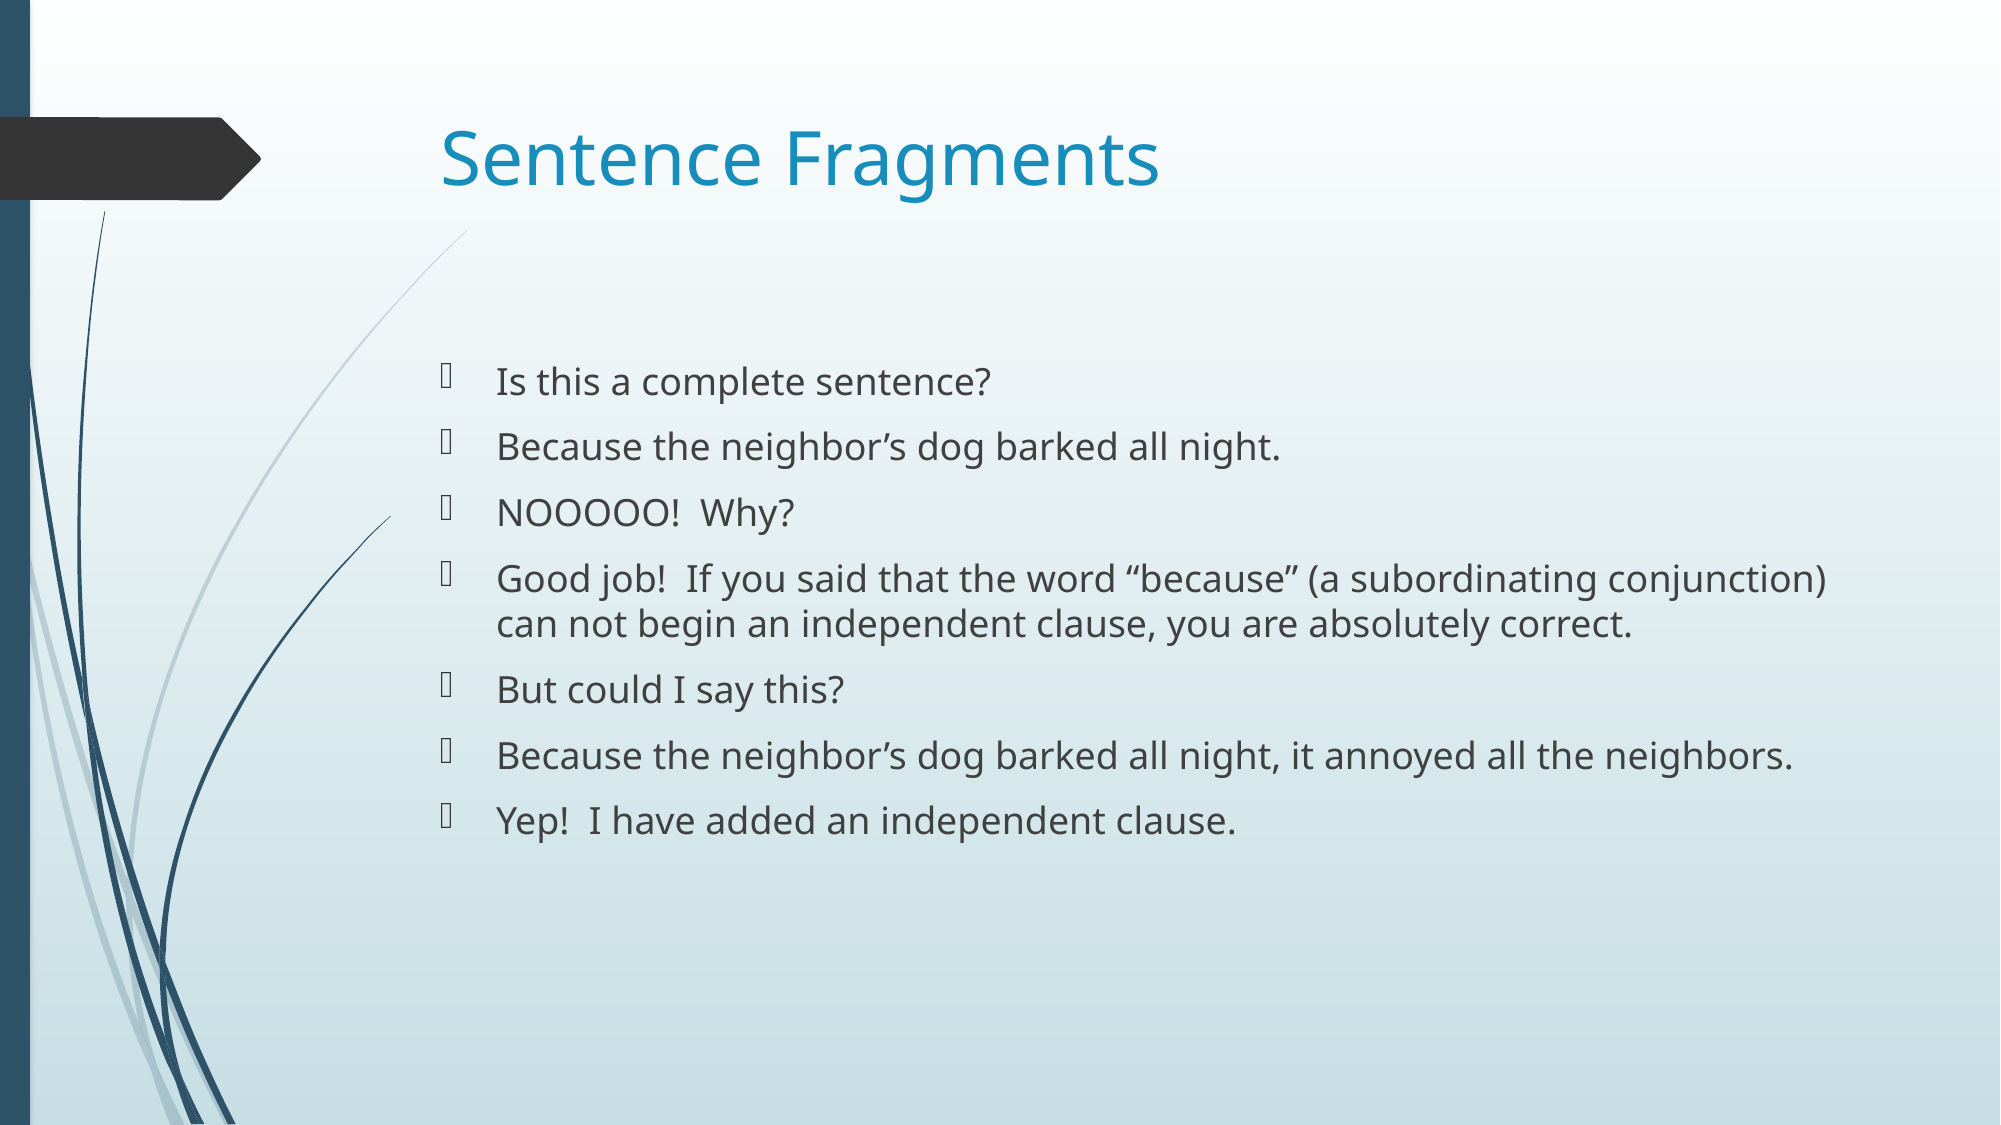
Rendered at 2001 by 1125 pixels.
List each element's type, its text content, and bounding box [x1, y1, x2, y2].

title Sentence Fragments [425, 102, 1888, 313]
list Is this a complete sentence? Because the neighbor’s dog barked all night. NOOOOO! Why? Good job! If you said that the word “because” (a subordinating conjunction) can not begin an independent clause, you are absolutely correct. But could I say this? Because the neighbor’s dog barked all night, it annoyed all the neighbors. Yep! I have added an independent clause. [424, 350, 1888, 970]
